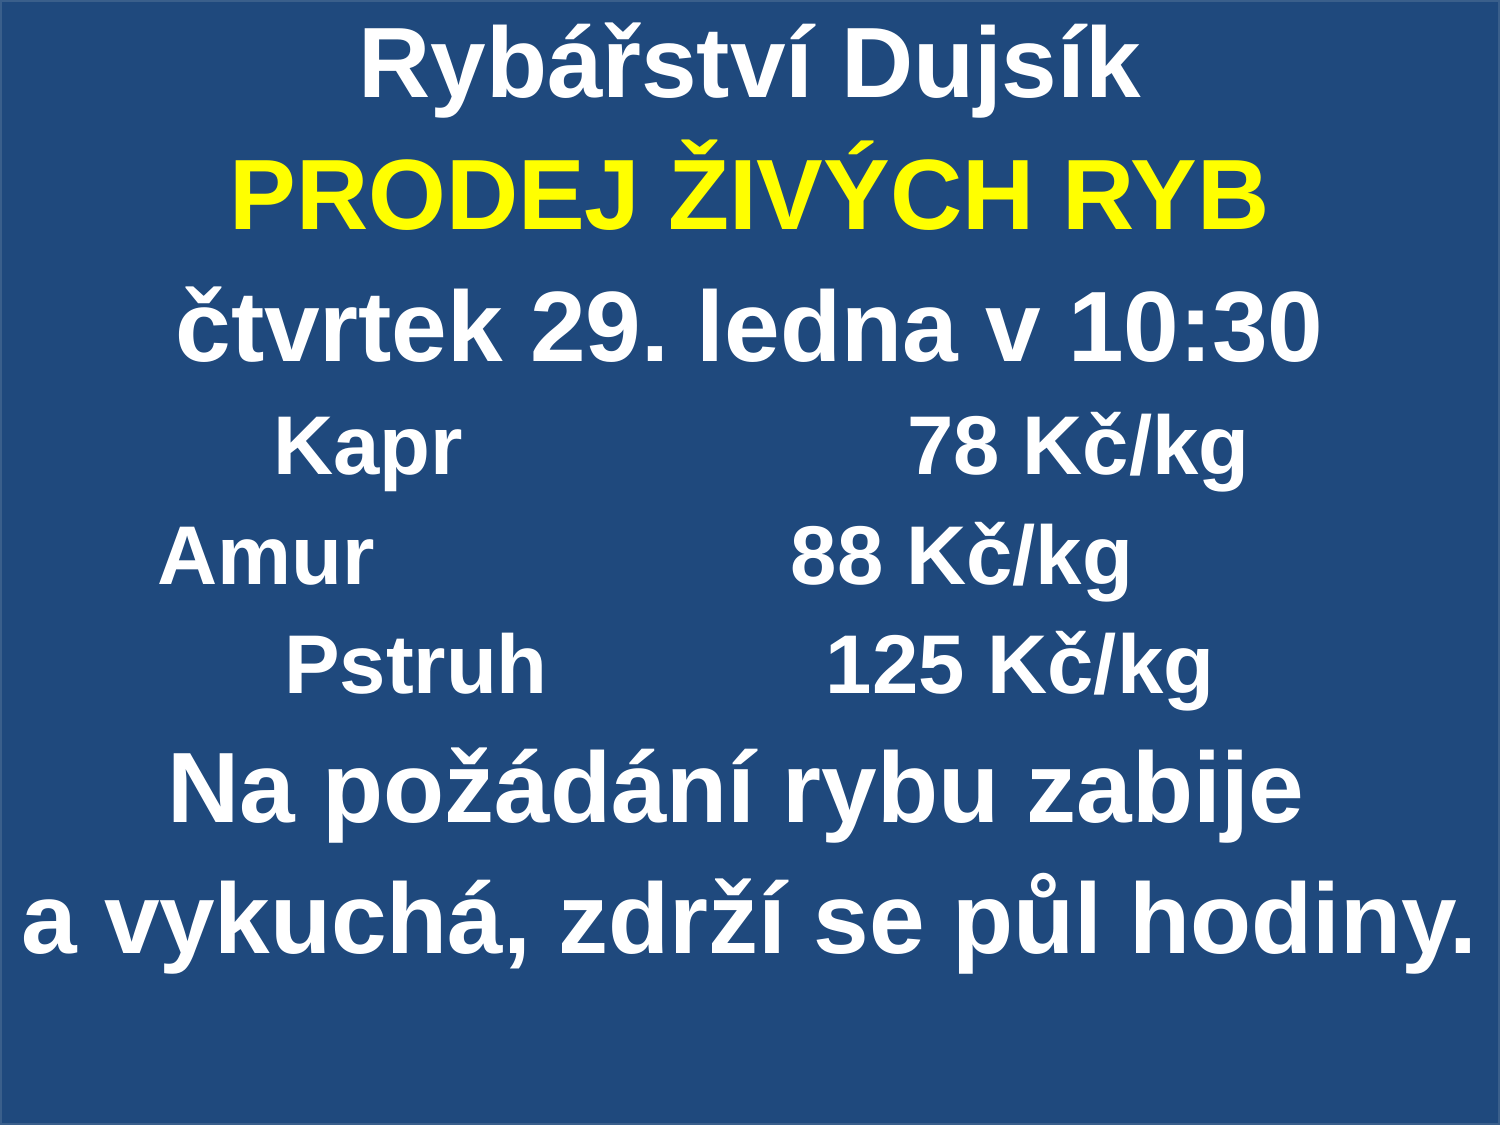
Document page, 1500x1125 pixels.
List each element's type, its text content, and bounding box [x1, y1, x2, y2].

list Rybářství Dujsík PRODEJ ŽIVÝCH RYB čtvrtek 29. ledna v 10:30 Kapr 78 Kč/kg Amur 88 Kč/kg Pstruh 125 Kč/kg Na požádání rybu zabije a vykuchá, zdrží se půl hodiny. [0, 0, 1500, 1125]
